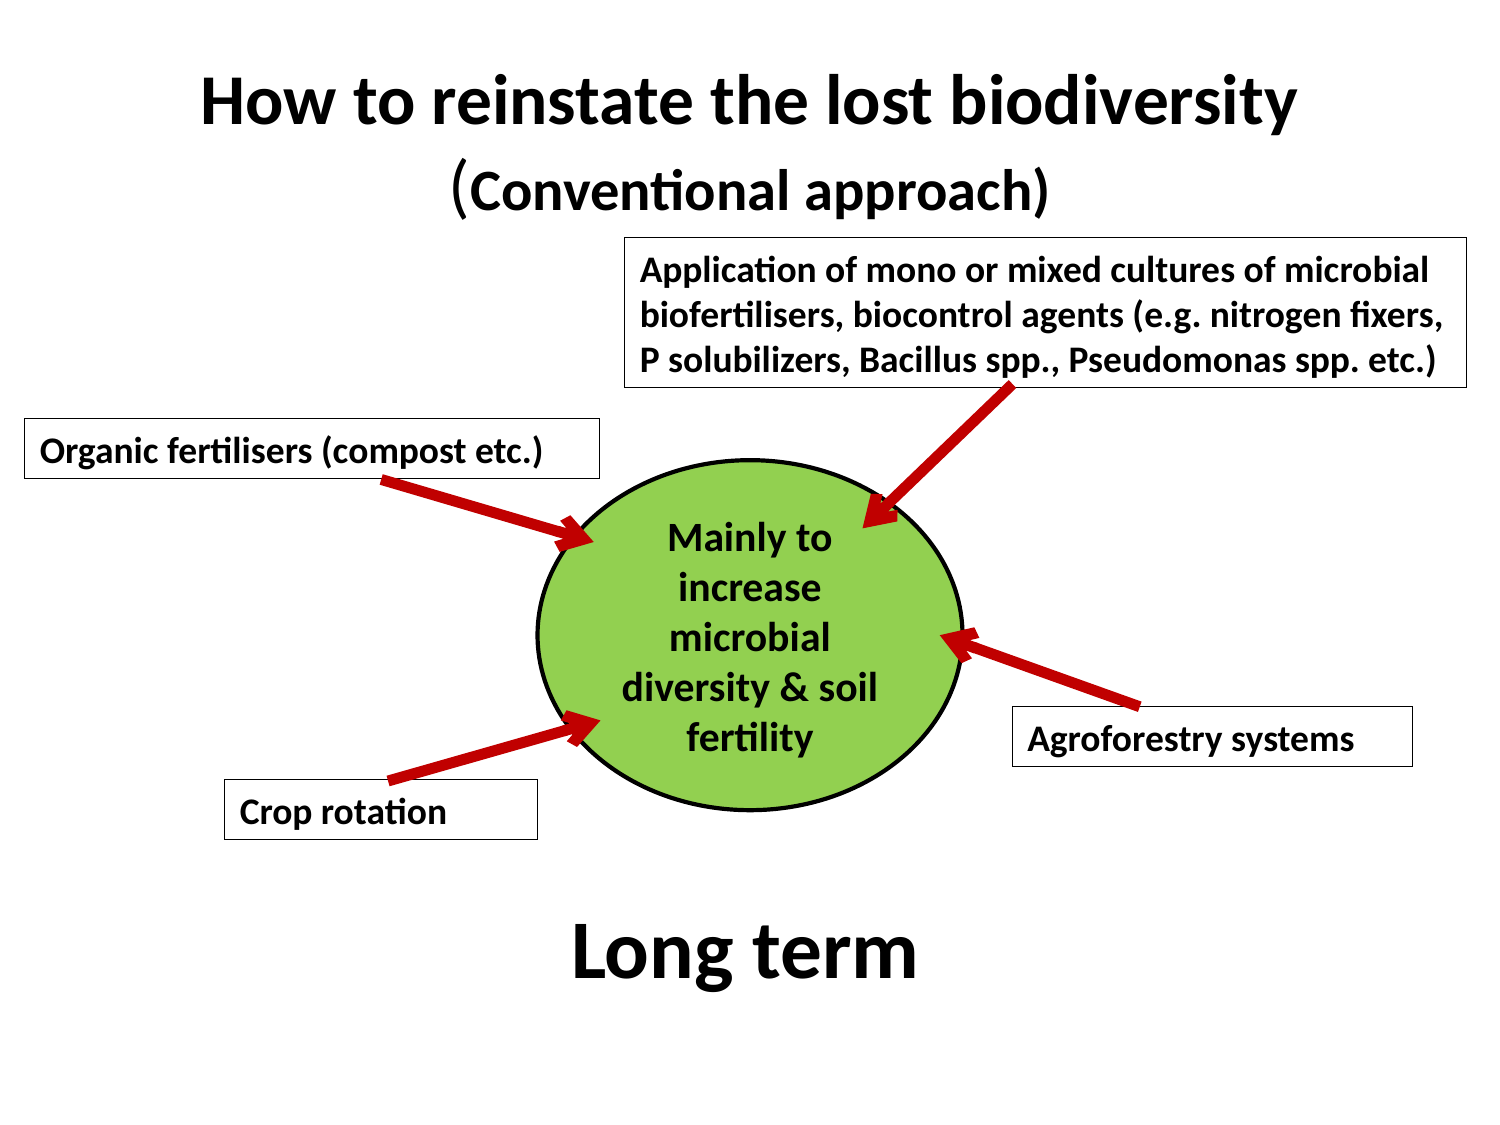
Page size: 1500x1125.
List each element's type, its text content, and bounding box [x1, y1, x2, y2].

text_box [862, 383, 1013, 529]
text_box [380, 479, 594, 543]
text_box Crop rotation [224, 779, 538, 840]
text_box Application of mono or mixed cultures of microbial biofertilisers, biocontrol agents (e.g. nitrogen fixers, P solubilizers, Bacillus spp., Pseudomonas spp. etc.) [624, 237, 1467, 388]
text_box Mainly to increase microbial diversity & soil fertility [535, 458, 965, 813]
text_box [939, 634, 1140, 707]
text_box Organic fertilisers (compost etc.) [24, 418, 600, 479]
text_box Long term [556, 887, 935, 1003]
text_box Agroforestry systems [1012, 706, 1413, 767]
title How to reinstate the lost biodiversity (Conventional approach) [75, 45, 1425, 233]
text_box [387, 720, 601, 782]
